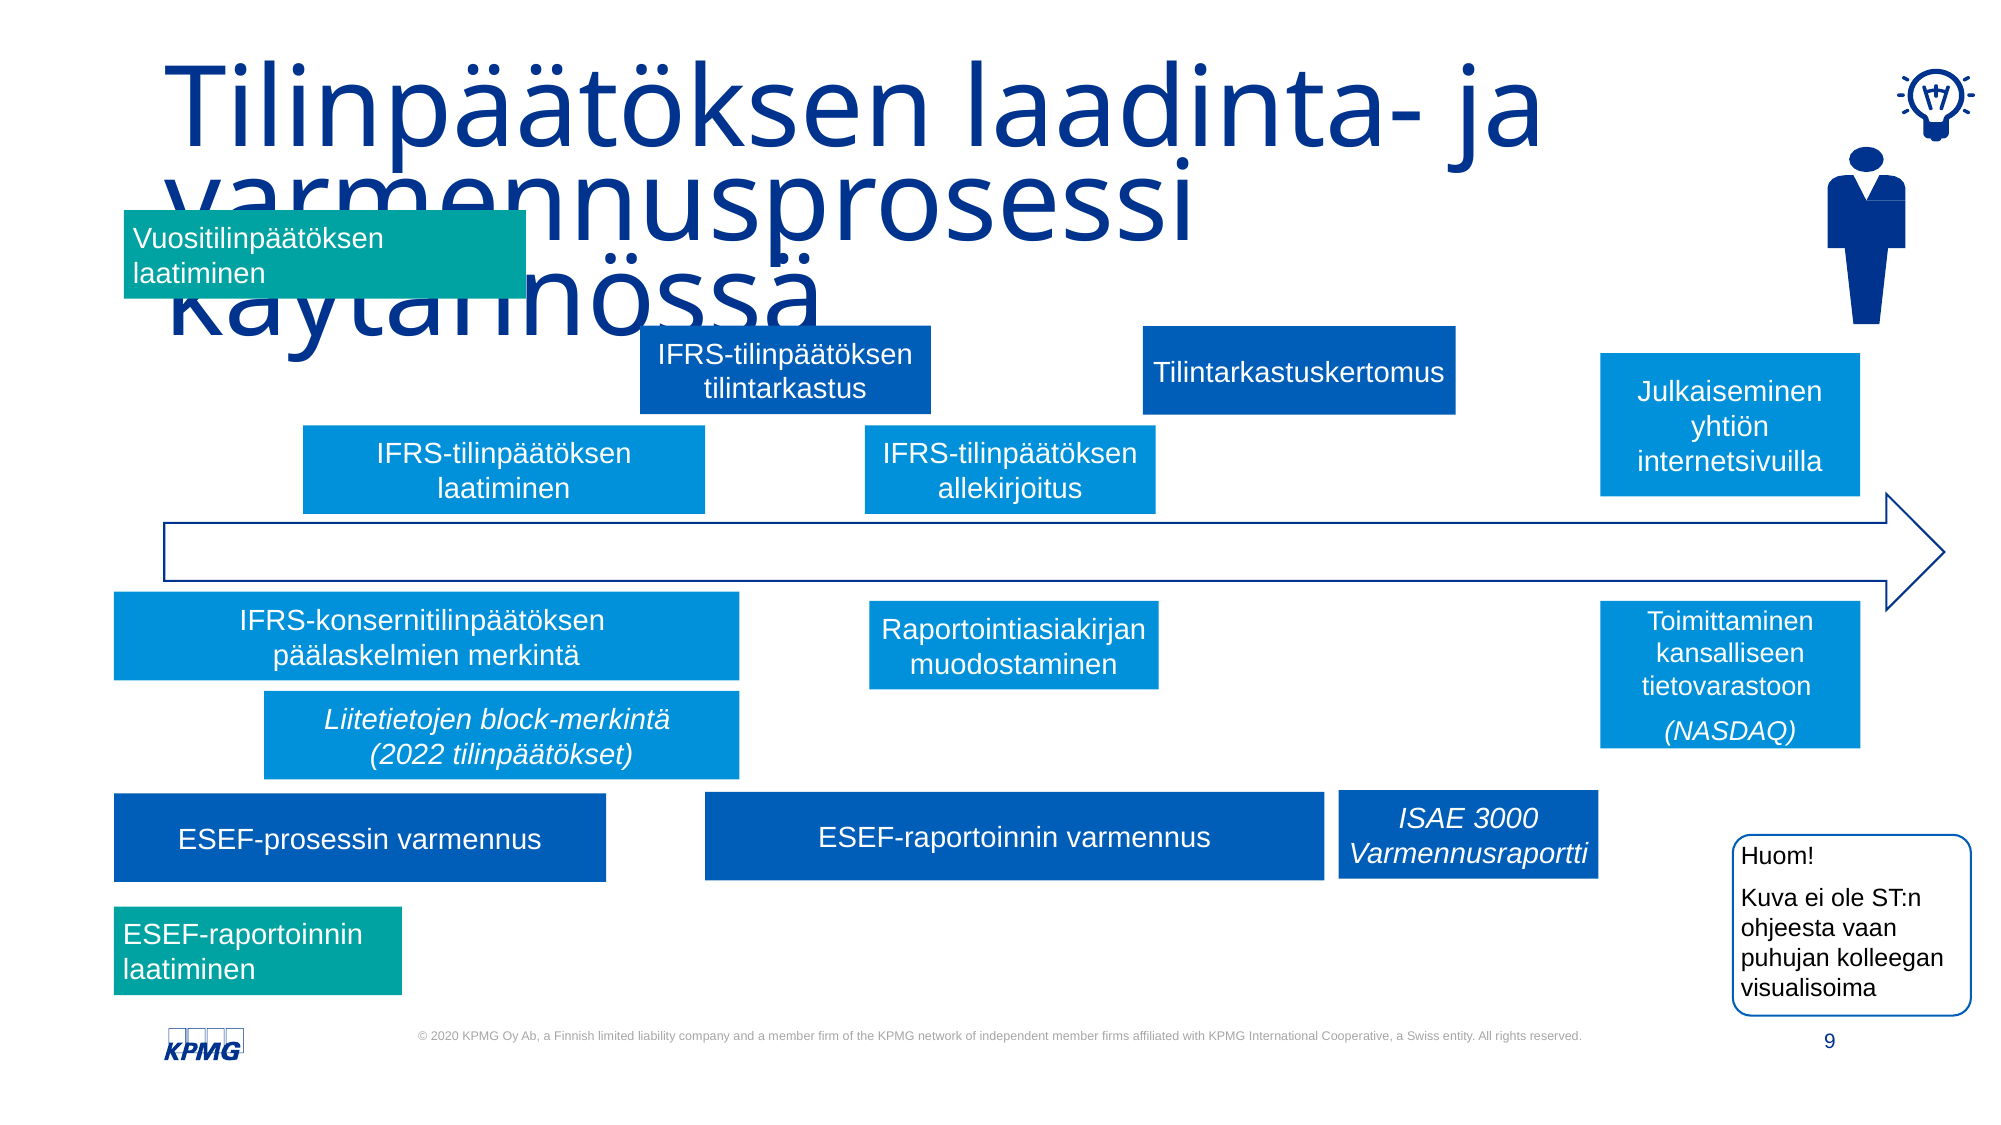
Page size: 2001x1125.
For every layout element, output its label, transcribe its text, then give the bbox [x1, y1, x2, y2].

text_box ESEF-raportoinnin laatiminen [113, 906, 402, 996]
text_box IFRS-tilinpäätöksen allekirjoitus [864, 425, 1156, 514]
text_box ESEF-prosessin varmennus [114, 793, 607, 882]
text_box Liitetietojen block-merkintä (2022 tilinpäätökset) [264, 690, 740, 780]
text_box IFRS-konsernitilinpäätöksen päälaskelmien merkintä [113, 591, 740, 681]
text_box IFRS-tilinpäätöksen laatiminen [303, 425, 706, 514]
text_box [1827, 146, 1906, 325]
text_box Julkaiseminen yhtiön internetsivuilla [1600, 353, 1861, 497]
text_box ISAE 3000 Varmennusraportti [1338, 790, 1599, 879]
text_box [163, 491, 1946, 613]
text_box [1720, 819, 1971, 1016]
text_box Tilintarkastuskertomus [1142, 326, 1456, 415]
text_box IFRS-tilinpäätöksen tilintarkastus [640, 325, 931, 415]
text_box Raportointiasiakirjan muodostaminen [869, 600, 1159, 690]
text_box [1897, 68, 1975, 142]
text_box ESEF-raportoinnin varmennus [705, 791, 1325, 881]
text_box Toimittaminen kansalliseen tietovarastoon (NASDAQ) [1600, 600, 1861, 749]
text_box Vuositilinpäätöksen laatiminen [123, 210, 526, 299]
title Tilinpäätöksen laadinta- ja varmennusprosessi käytännössä [164, 70, 1836, 159]
